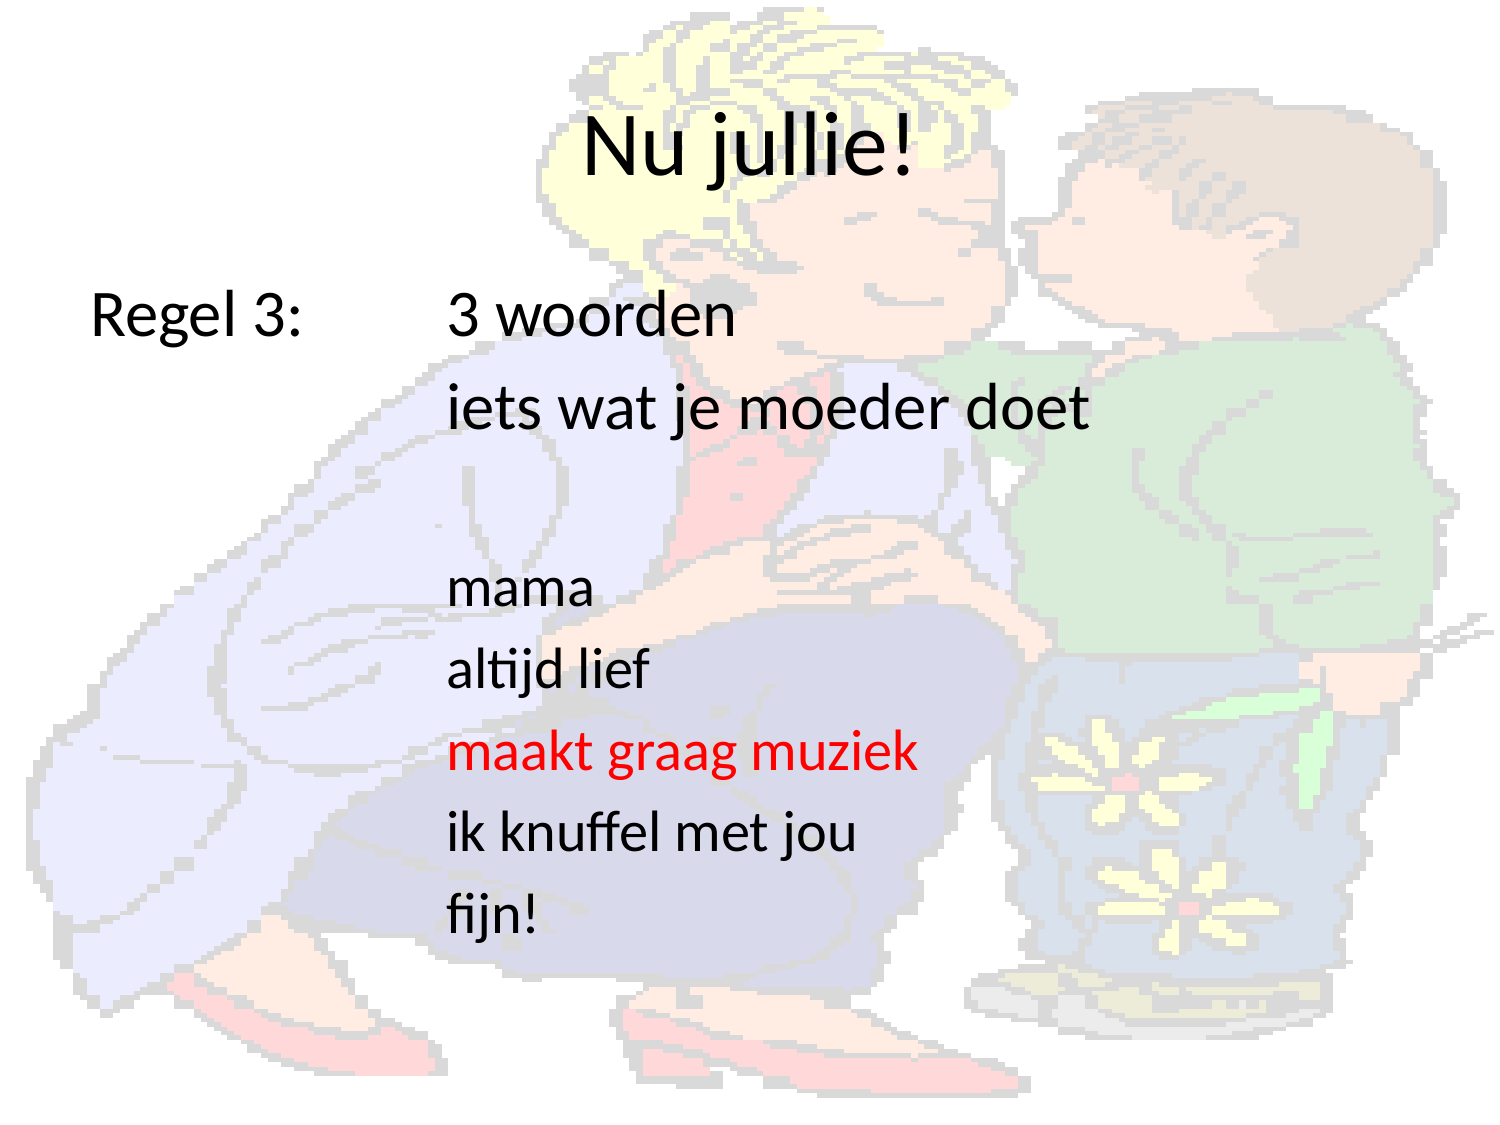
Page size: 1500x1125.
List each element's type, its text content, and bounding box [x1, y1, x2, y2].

title Nu jullie! [75, 45, 1425, 233]
list Regel 3: 3 woorden iets wat je moeder doet mama altijd lief maakt graag muziek ik knuffel met jou fijn! [75, 262, 1425, 1005]
